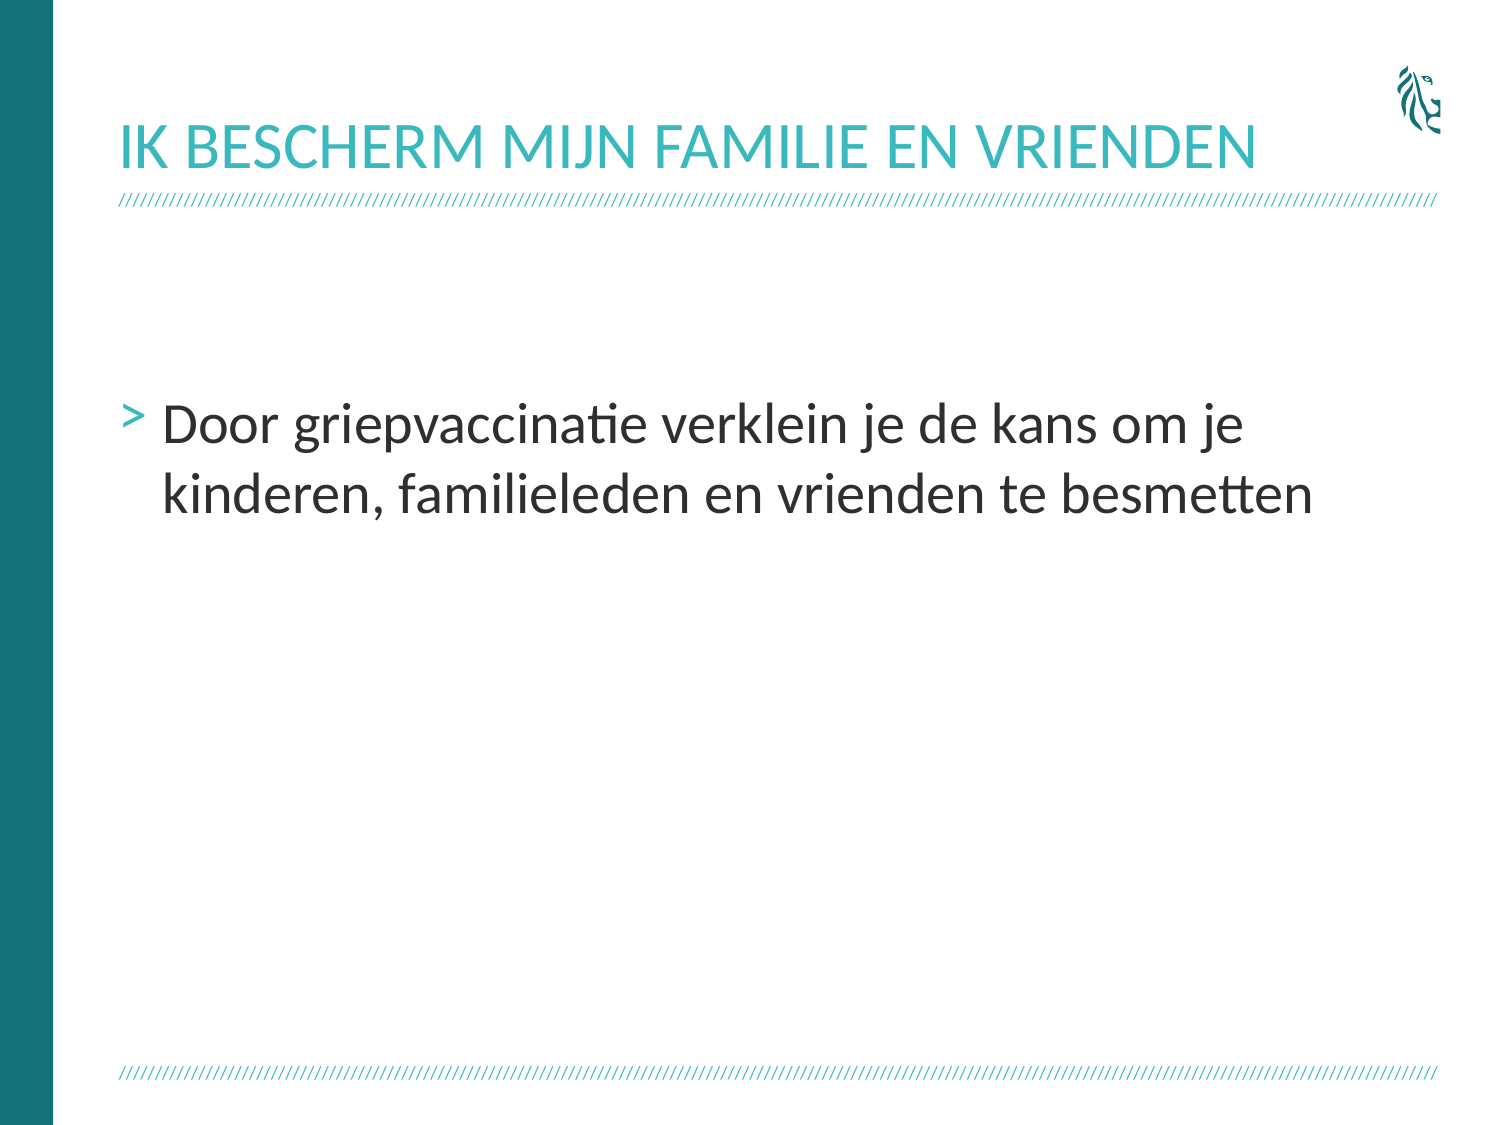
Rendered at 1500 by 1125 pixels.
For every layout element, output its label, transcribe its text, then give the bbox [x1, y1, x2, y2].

title Ik bescherm mijn familie en vrienden [118, 19, 1371, 185]
list Door griepvaccinatie verklein je de kans om je kinderen, familieleden en vrienden te besmetten [118, 243, 1441, 1047]
